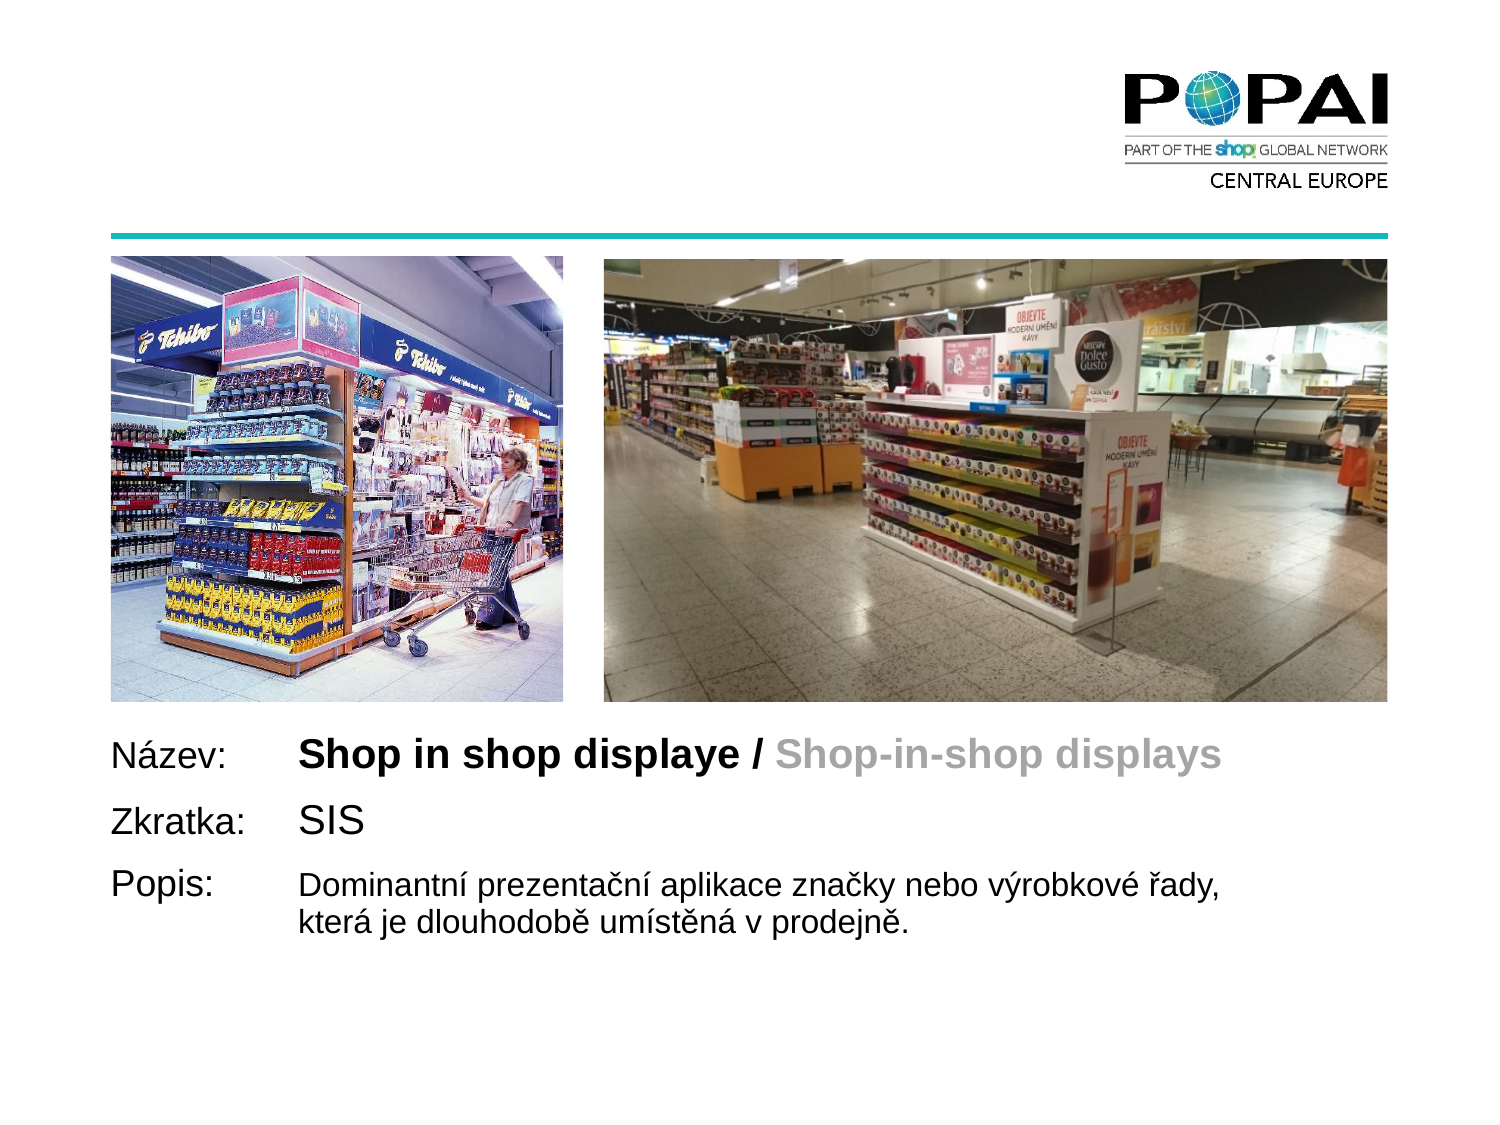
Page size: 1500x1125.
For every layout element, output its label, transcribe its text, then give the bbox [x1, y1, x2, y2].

picture [603, 258, 1388, 702]
picture [1124, 71, 1388, 193]
text_box Název: Shop in shop displaye / Shop-in-shop displays Zkratka: SIS Popis: Dominantní prezentační aplikace značky nebo výrobkové řady, která je dlouhodobě umístěná v prodejně. [110, 724, 1461, 954]
picture [110, 256, 564, 702]
